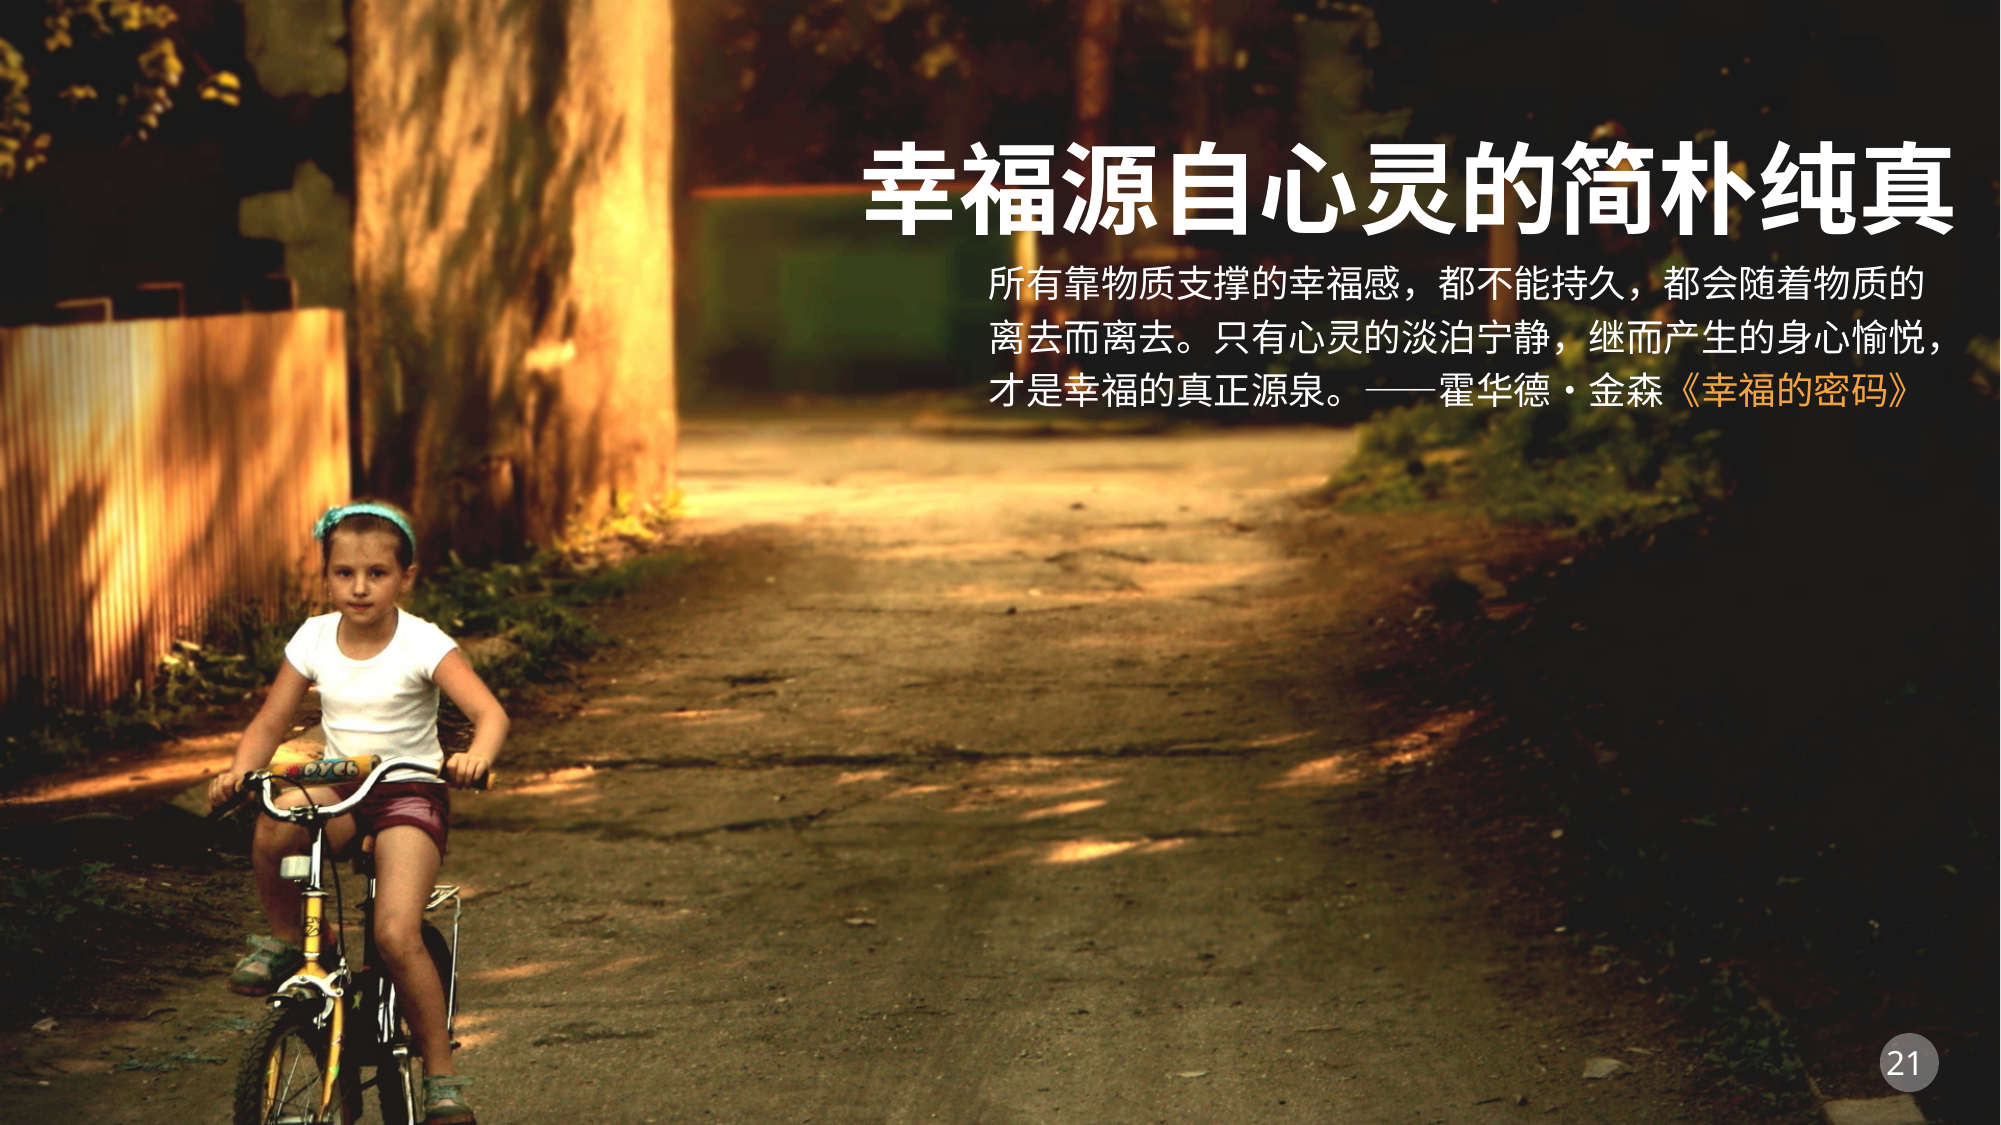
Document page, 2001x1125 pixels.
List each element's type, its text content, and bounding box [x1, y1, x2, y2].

text_box 所有靠物质支撑的幸福感，都不能持久，都会随着物质的离去而离去。只有心灵的淡泊宁静，继而产生的身心愉悦，才是幸福的真正源泉。——霍华德•金森《幸福的密码》 [974, 243, 1975, 420]
picture [0, 0, 2001, 1125]
text_box 幸福源自心灵的简朴纯真 [714, 94, 1975, 254]
